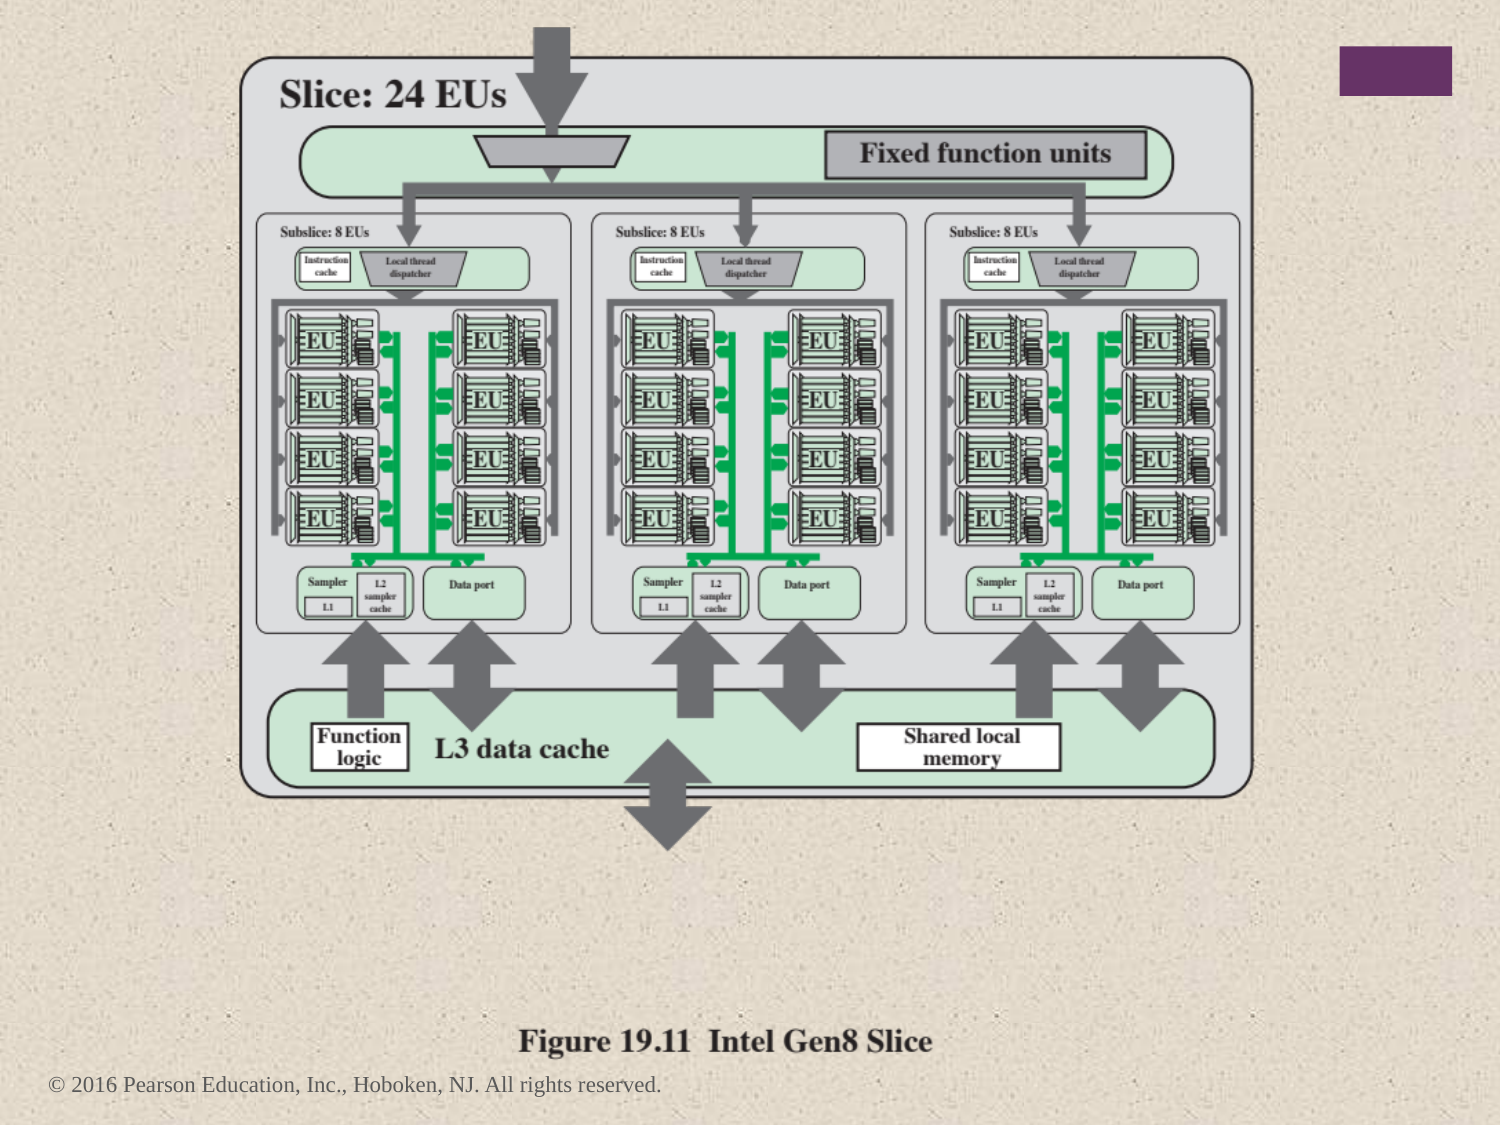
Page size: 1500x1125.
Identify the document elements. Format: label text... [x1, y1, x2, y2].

picture [182, 0, 1306, 1093]
picture [0, 0, 1500, 1125]
footer © 2016 Pearson Education, Inc., Hoboken, NJ. All rights reserved. [33, 1053, 1038, 1114]
